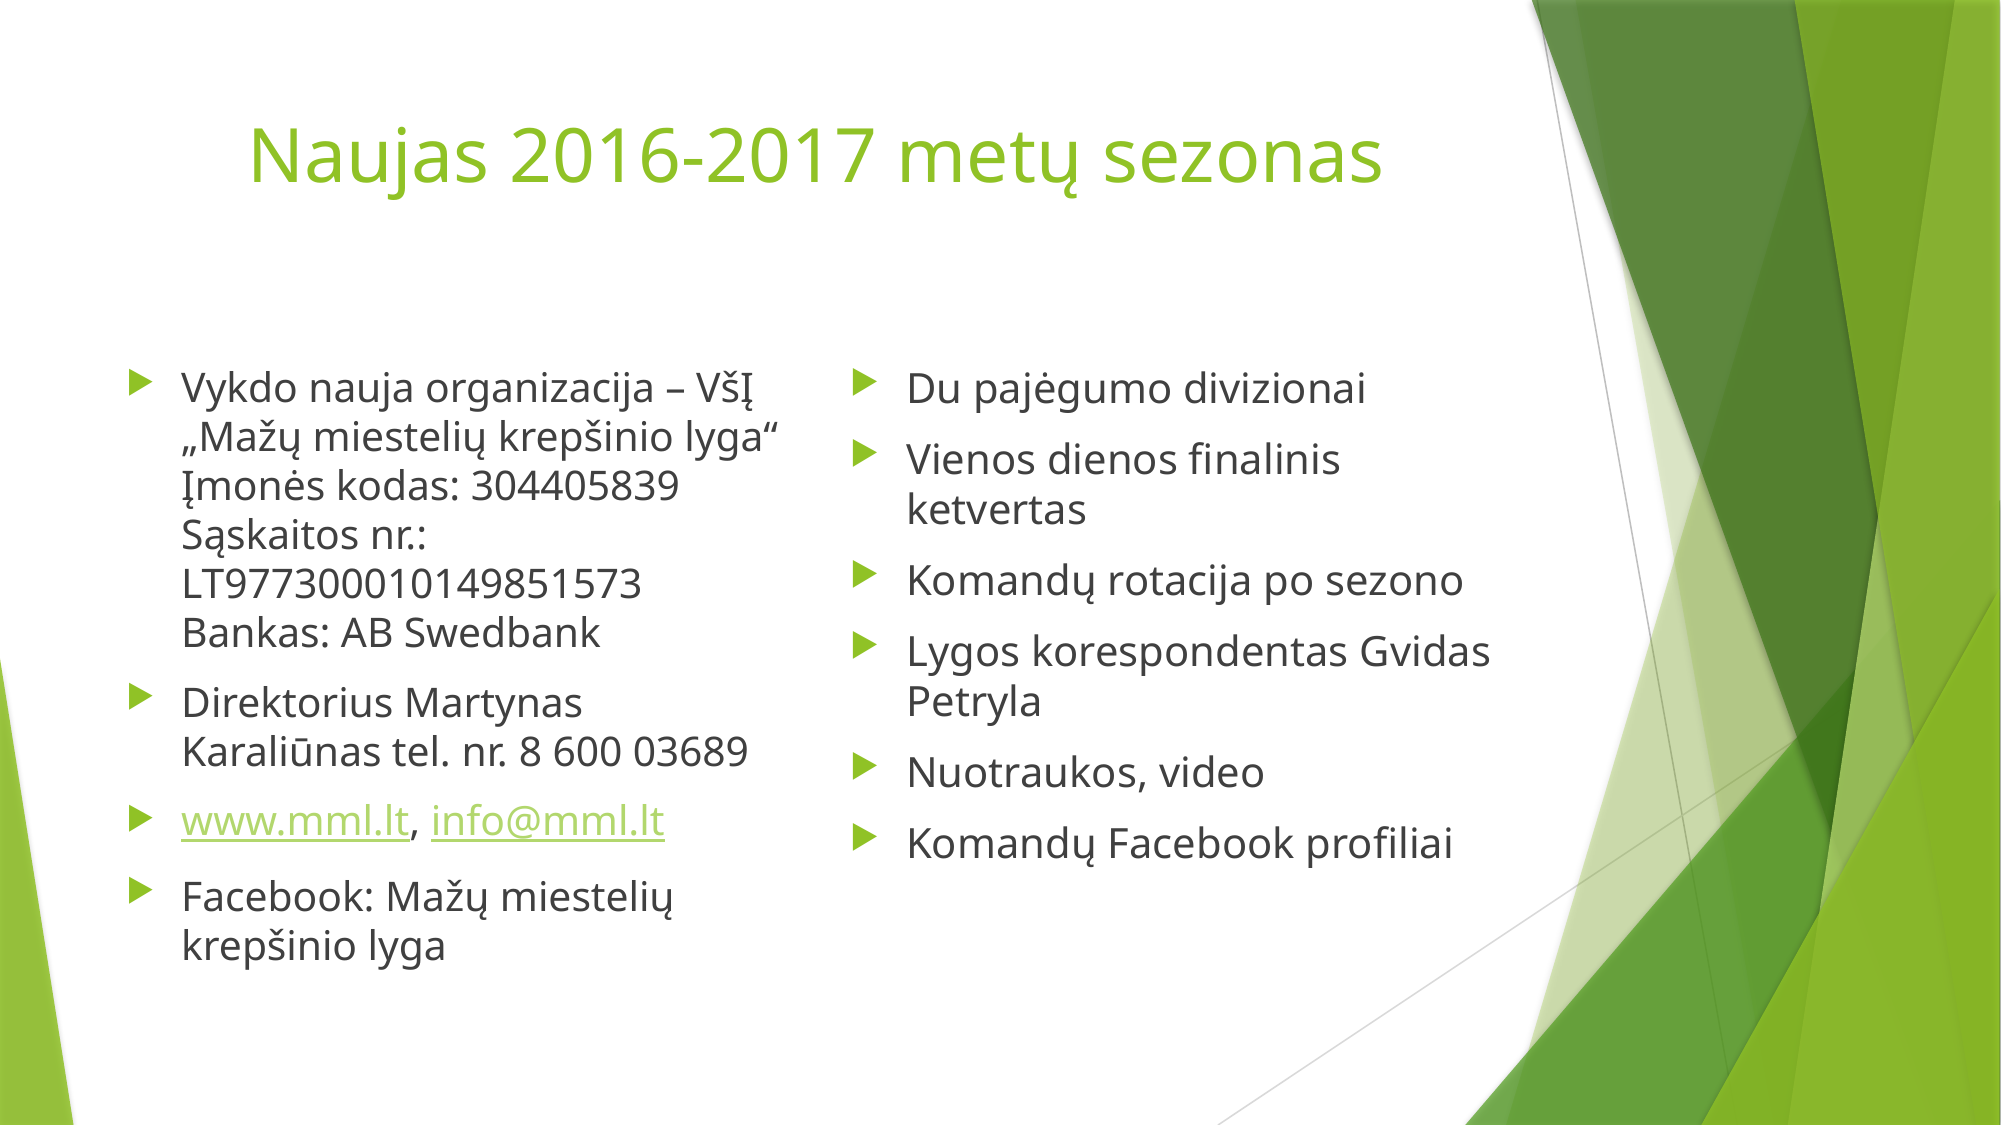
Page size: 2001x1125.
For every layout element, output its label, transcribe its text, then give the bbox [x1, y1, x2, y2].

title Naujas 2016-2017 metų sezonas [111, 99, 1522, 317]
list Vykdo nauja organizacija – VšĮ „Mažų miestelių krepšinio lyga“ Įmonės kodas: 304405839 Sąskaitos nr.: LT977300010149851573 Bankas: AB Swedbank Direktorius Martynas Karaliūnas tel. nr. 8 600 03689 www.mml.lt, info@mml.lt Facebook: Mažų miestelių krepšinio lyga [111, 354, 798, 992]
list Du pajėgumo divizionai Vienos dienos finalinis ketvertas Komandų rotacija po sezono Lygos korespondentas Gvidas Petryla Nuotraukos, video Komandų Facebook profiliai [834, 354, 1522, 992]
